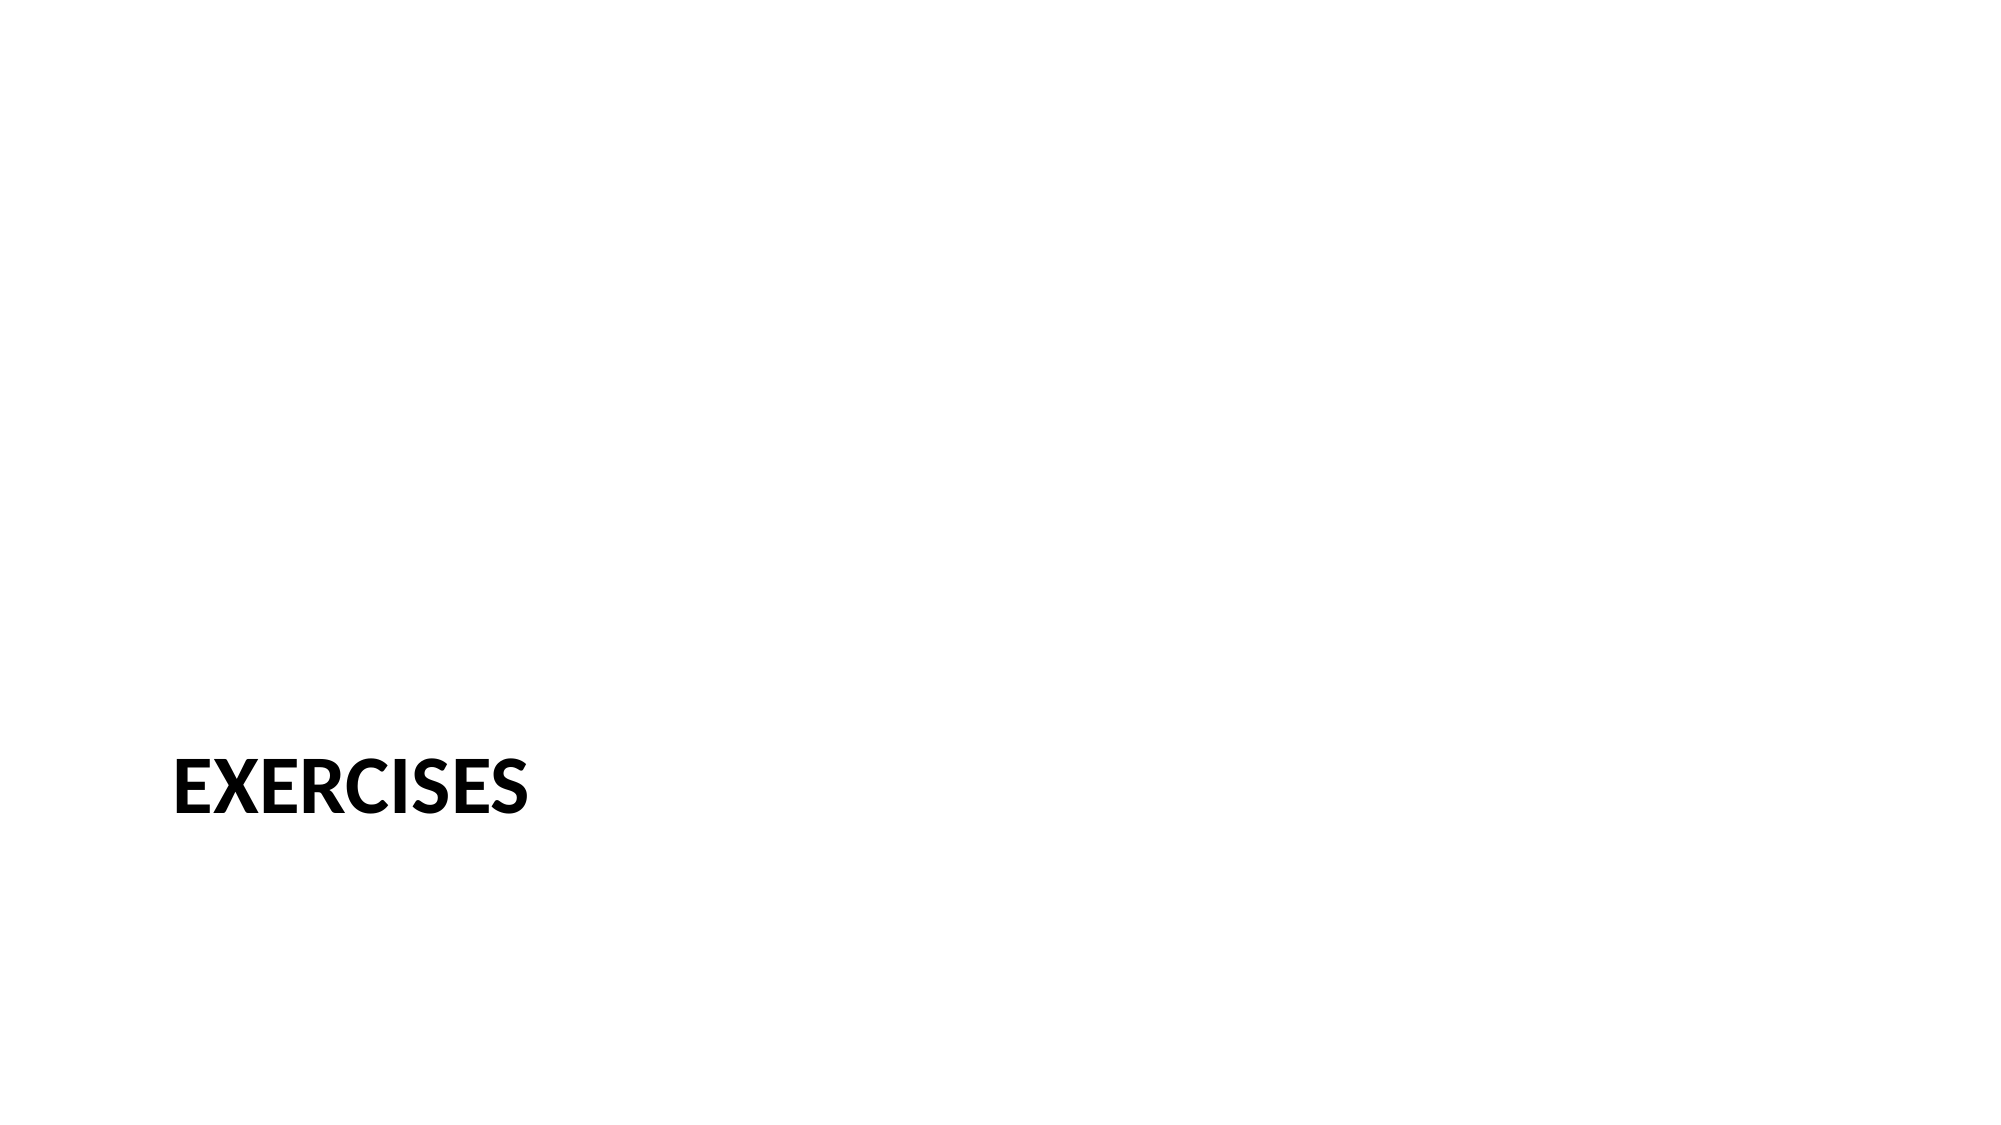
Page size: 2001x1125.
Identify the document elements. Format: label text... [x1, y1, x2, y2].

title exercises [157, 722, 1858, 947]
